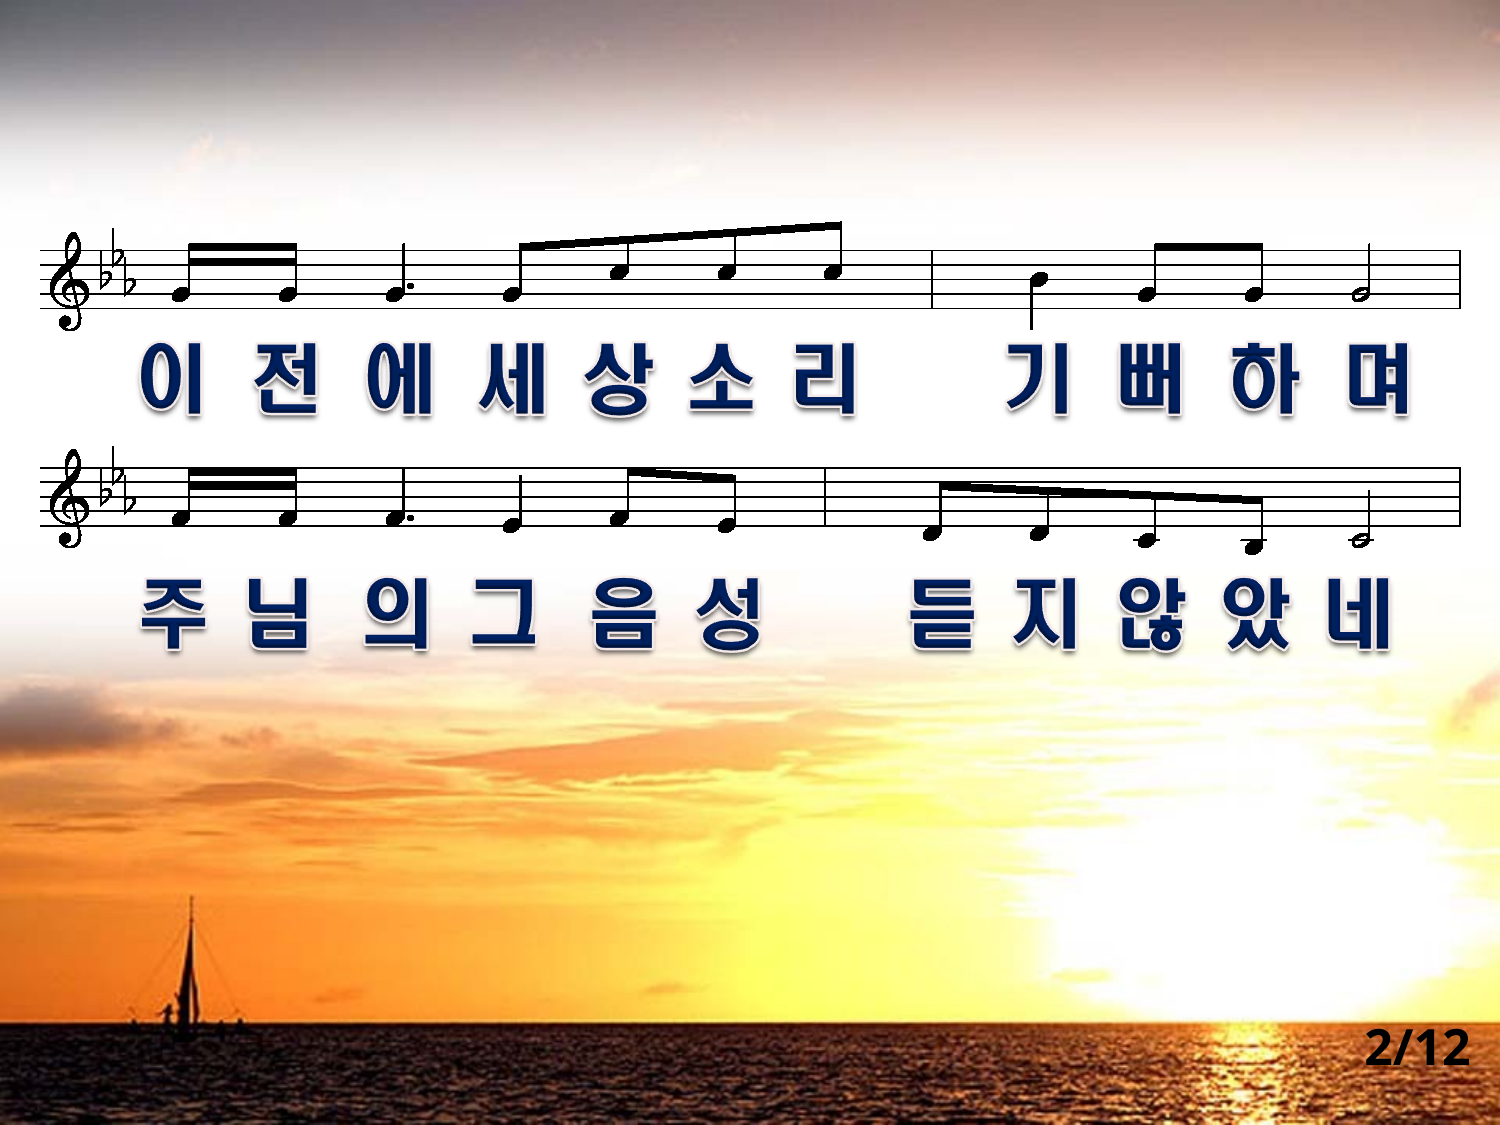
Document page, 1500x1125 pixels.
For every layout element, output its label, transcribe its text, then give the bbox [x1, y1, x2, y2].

picture [0, 0, 1500, 1125]
text_box 2/12 [1349, 1007, 1486, 1083]
